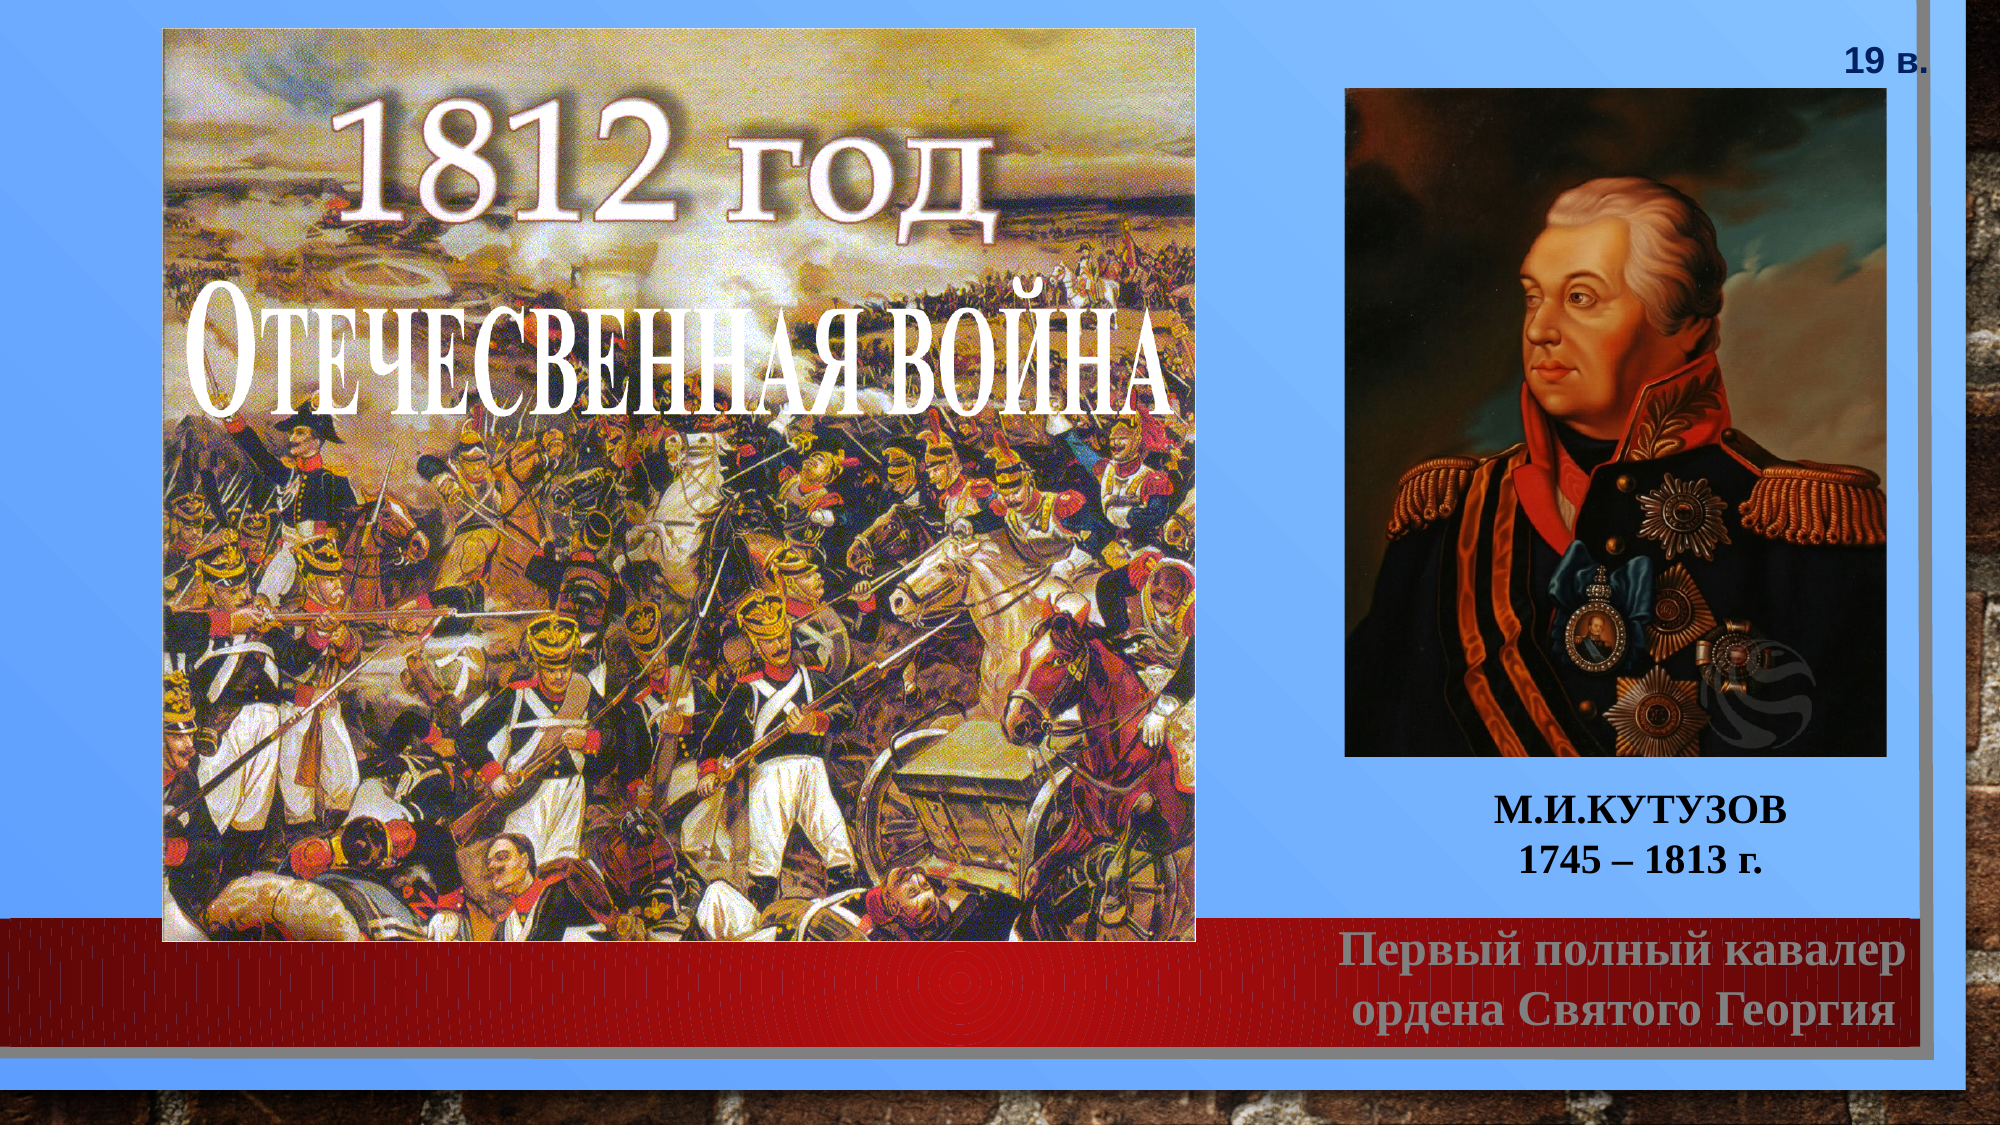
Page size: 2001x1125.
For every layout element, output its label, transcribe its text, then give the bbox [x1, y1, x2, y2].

text_box М.И.КУТУЗОВ 1745 – 1813 г. [1452, 774, 1829, 889]
picture [1344, 88, 1887, 757]
picture [0, 0, 2000, 1125]
text_box 19 в. [1828, 28, 1945, 88]
picture [162, 27, 1196, 943]
text_box Первый полный кавалер ордена Святого Георгия [1277, 908, 1972, 1044]
